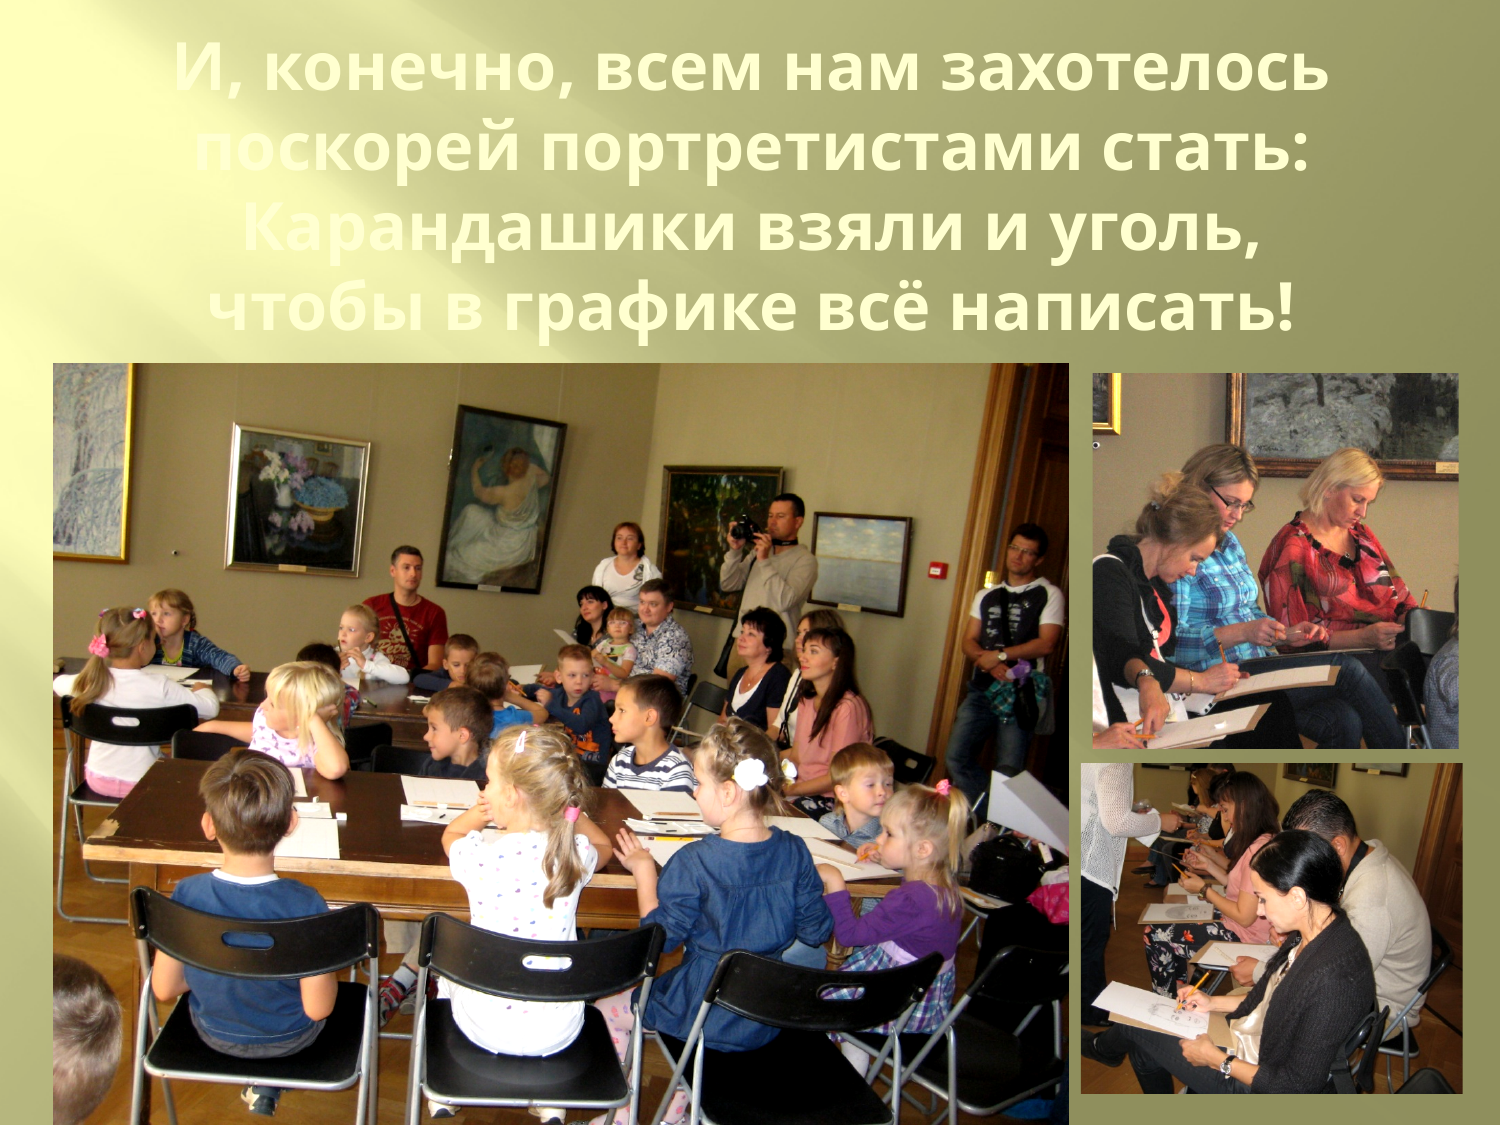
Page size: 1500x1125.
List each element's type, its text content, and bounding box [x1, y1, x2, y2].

title И, конечно, всем нам захотелось поскорей портретистами стать: Карандашики взяли и уголь, чтобы в графике всё написать! [76, 90, 1427, 278]
picture [52, 362, 1070, 1125]
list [1092, 373, 1459, 749]
picture [1080, 763, 1463, 1095]
